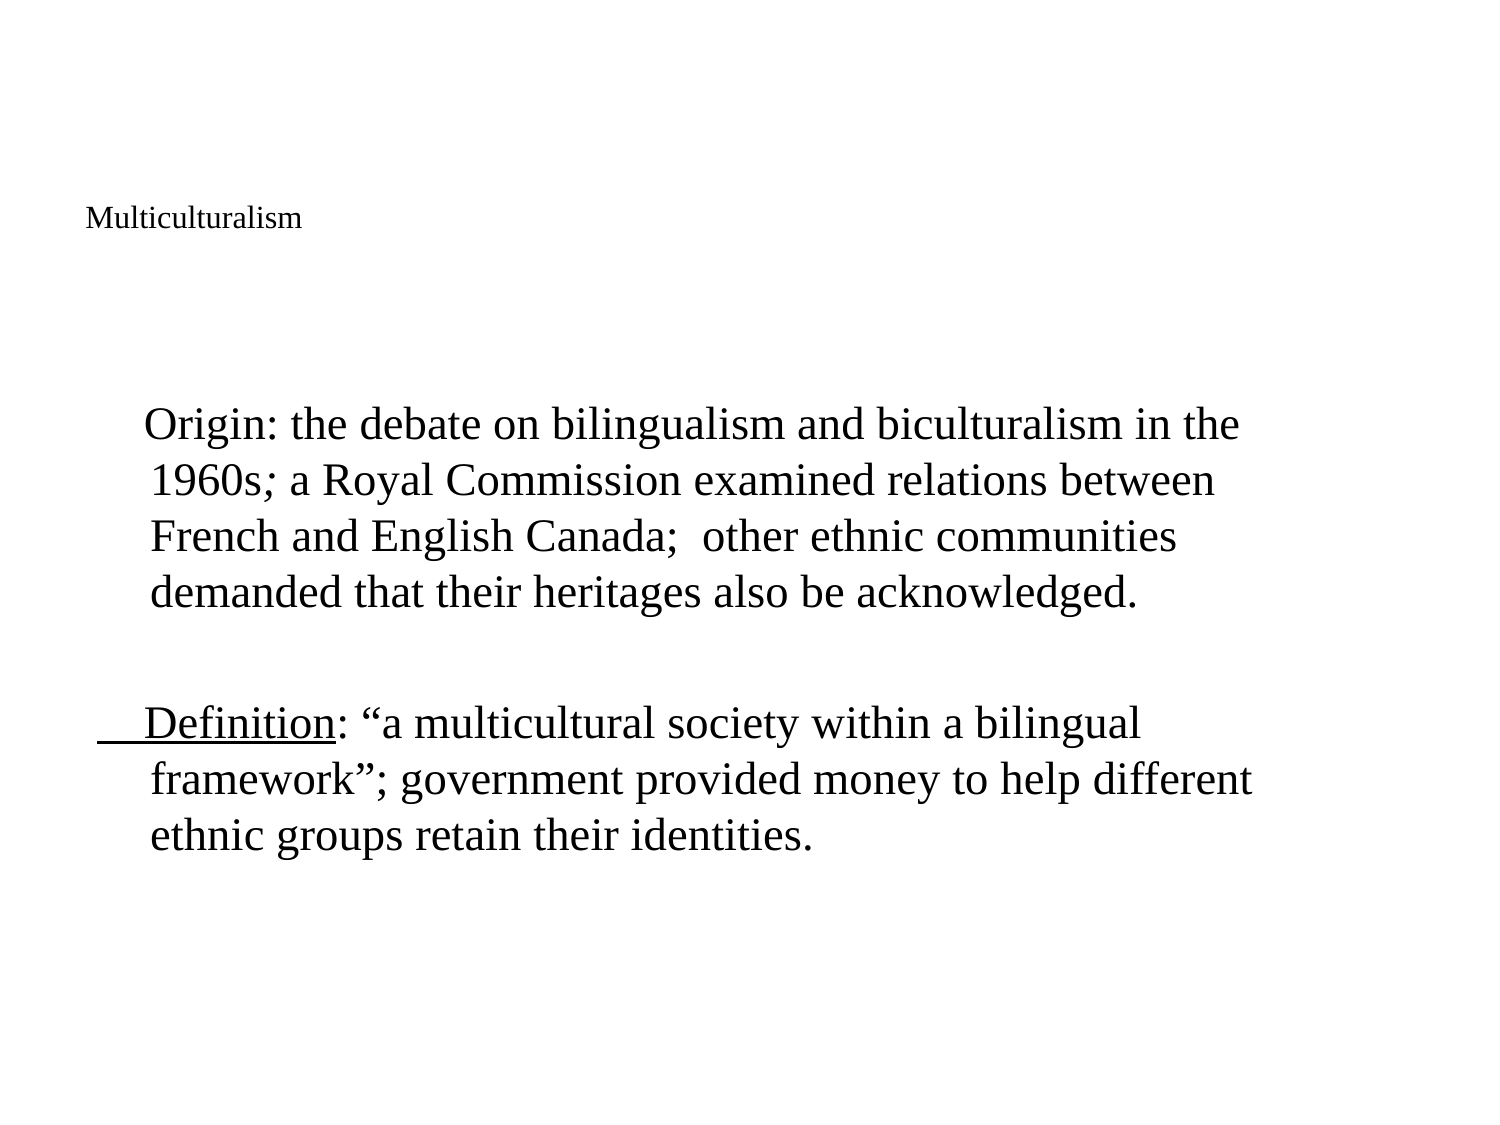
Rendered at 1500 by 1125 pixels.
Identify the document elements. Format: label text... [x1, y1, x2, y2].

title Multiculturalism [70, 140, 1421, 282]
list Origin: the debate on bilingualism and biculturalism in the 1960s; a Royal Commission examined relations between French and English Canada; other ethnic communities demanded that their heritages also be acknowledged. Definition: “a multicultural society within a bilingual framework”; government provided money to help different ethnic groups retain their identities. [82, 282, 1348, 1032]
